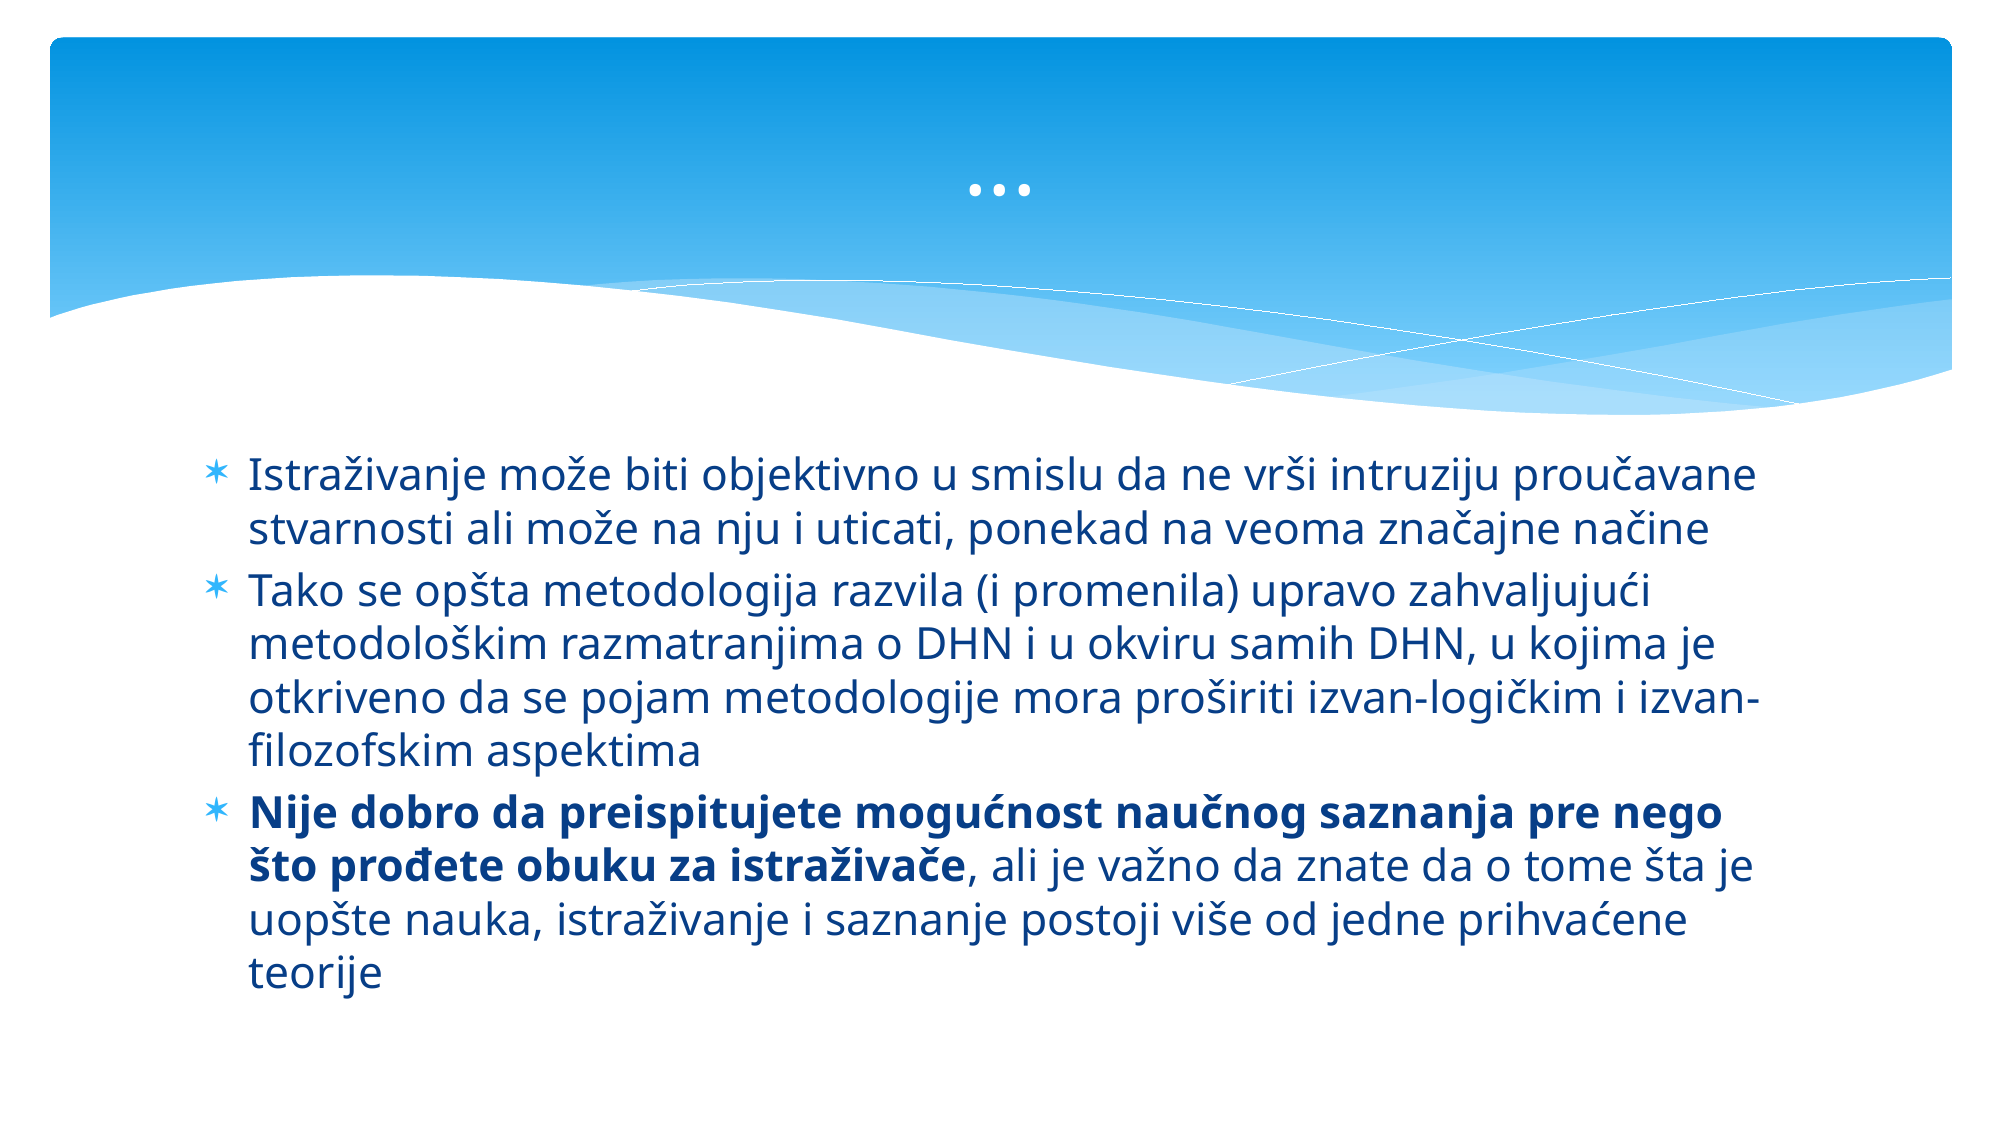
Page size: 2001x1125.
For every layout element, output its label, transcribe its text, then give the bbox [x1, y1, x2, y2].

title ... [99, 55, 1900, 261]
list Istraživanje može biti objektivno u smislu da ne vrši intruziju proučavane stvarnosti ali može na nju i uticati, ponekad na veoma značajne načine Tako se opšta metodologija razvila (i promenila) upravo zahvaljujući metodološkim razmatranjima o DHN i u okviru samih DHN, u kojima je otkriveno da se pojam metodologije mora proširiti izvan-logičkim i izvan-filozofskim aspektima Nije dobro da preispitujete mogućnost naučnog saznanja pre nego što prođete obuku za istraživače, ali je važno da znate da o tome šta je uopšte nauka, istraživanje i saznanje postoji više od jedne prihvaćene teorije [190, 438, 1812, 1005]
